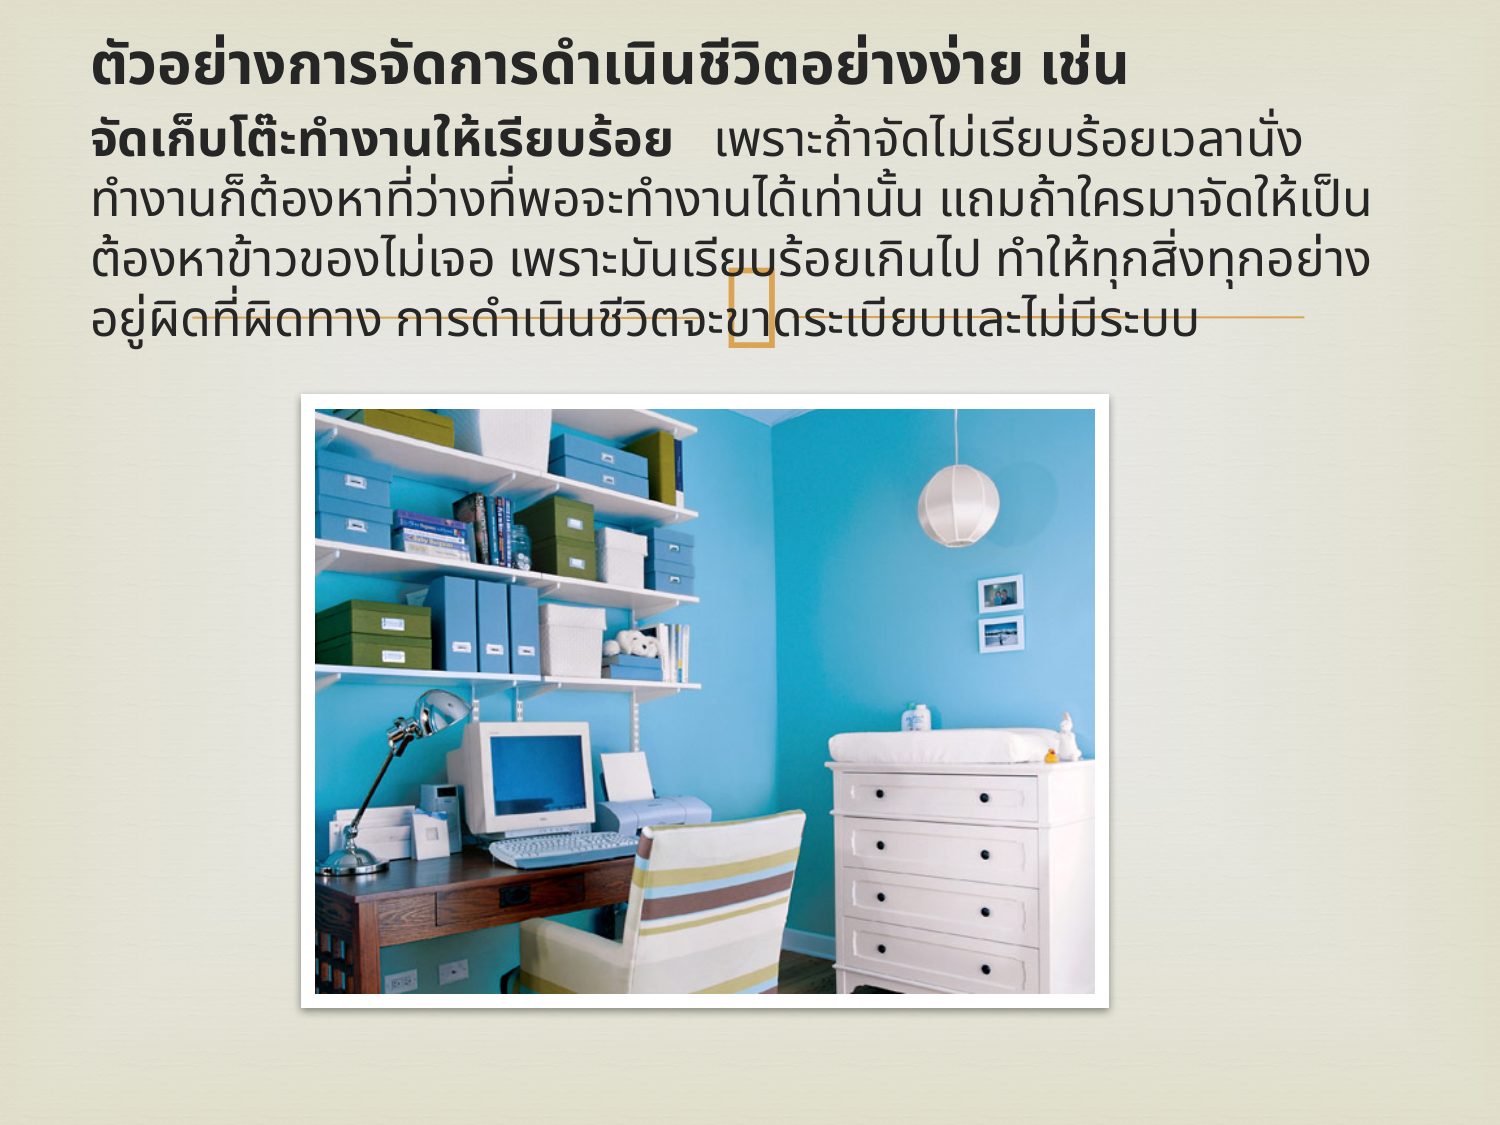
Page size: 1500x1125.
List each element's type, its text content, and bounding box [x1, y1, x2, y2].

list ตัวอย่างการจัดการดำเนินชีวิตอย่างง่าย เช่น จัดเก็บโต๊ะทำงานให้เรียบร้อย เพราะถ้าจัดไม่เรียบร้อยเวลานั่งทำงานก็ต้องหาที่ว่างที่พอจะทำงานได้เท่านั้น แถมถ้าใครมาจัดให้เป็นต้องหาข้าวของไม่เจอ เพราะมันเรียบร้อยเกินไป ทำให้ทุกสิ่งทุกอย่างอยู่ผิดที่ผิดทาง การดำเนินชีวิตจะขาดระเบียบและไม่มีระบบ [75, 19, 1425, 1005]
picture [314, 408, 1096, 995]
